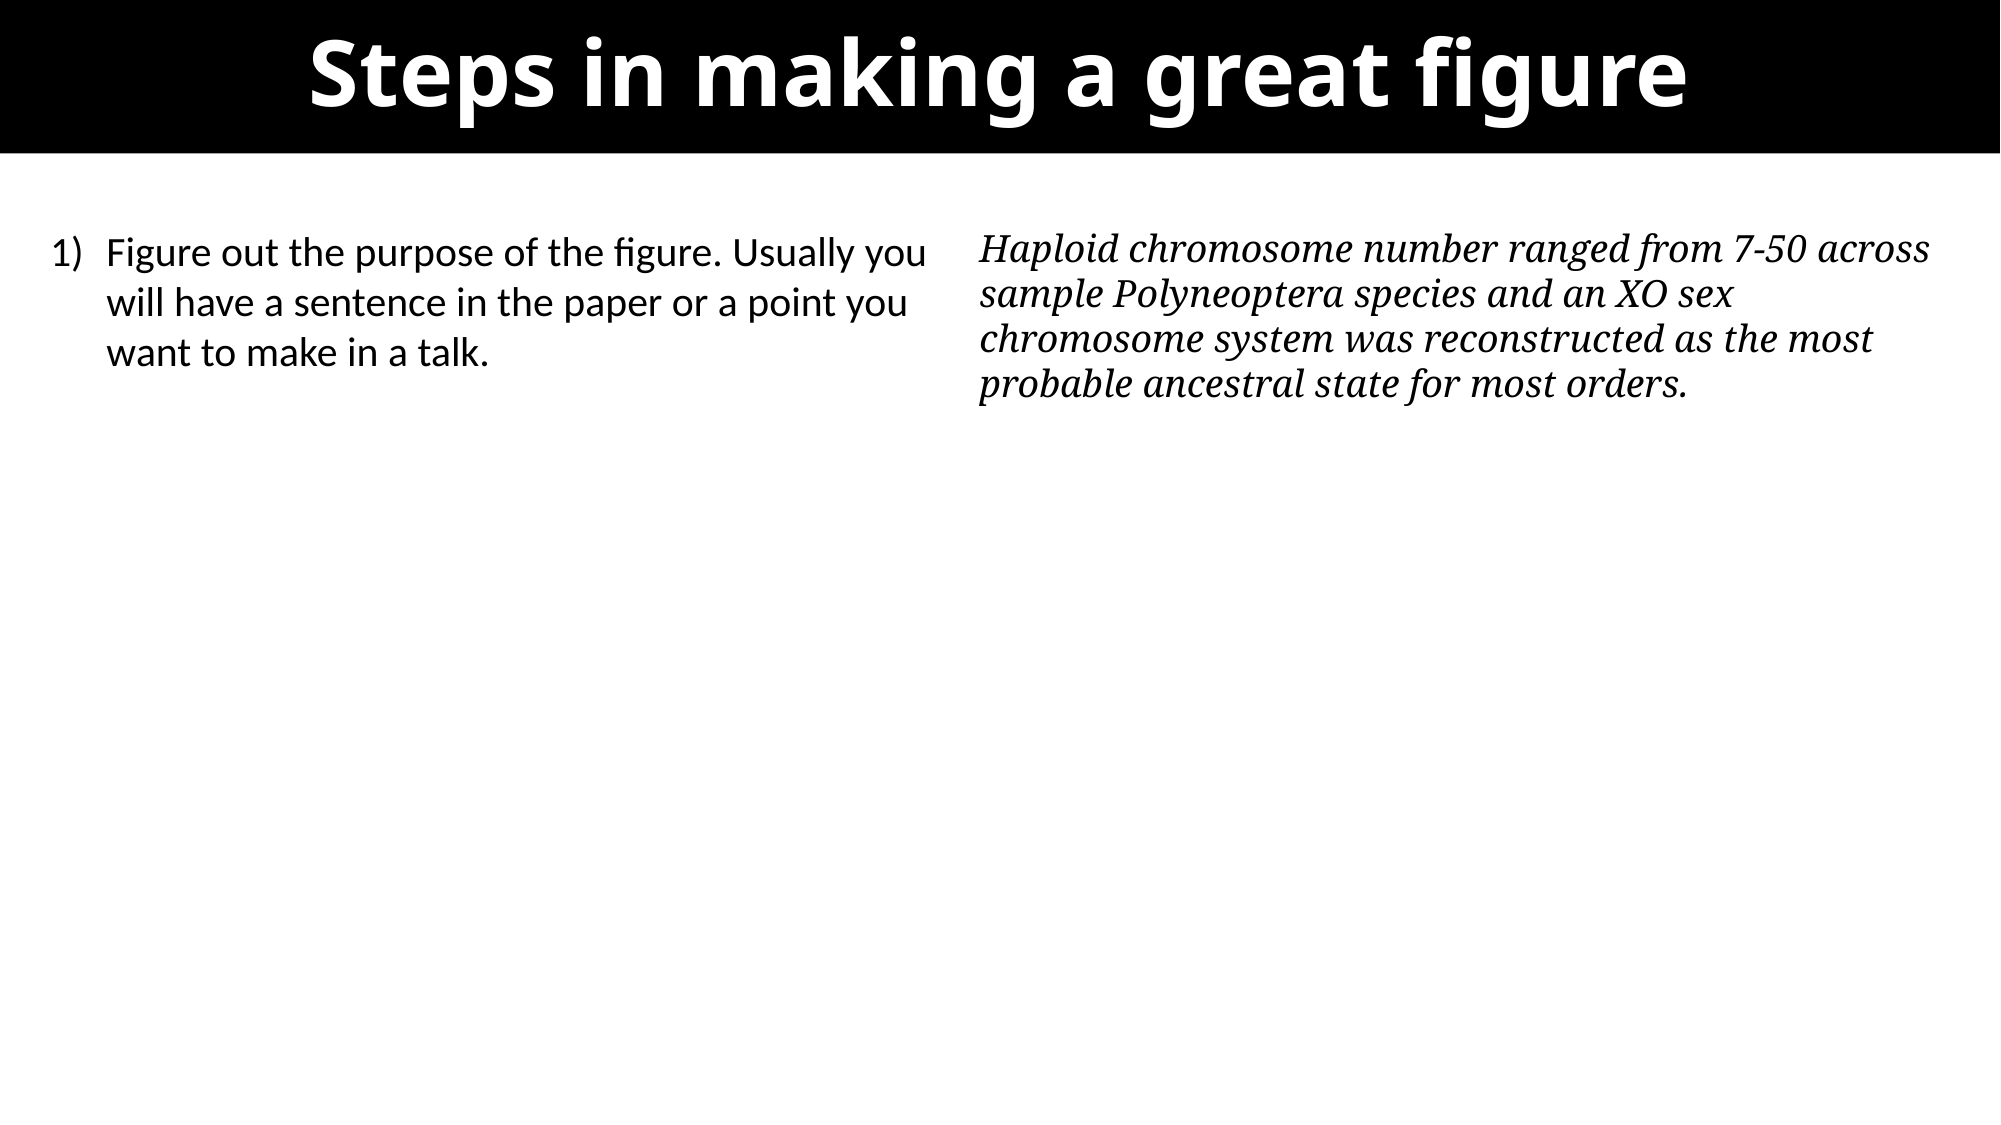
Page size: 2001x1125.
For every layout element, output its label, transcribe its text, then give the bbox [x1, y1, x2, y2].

text_box Figure out the purpose of the figure. Usually you will have a sentence in the paper or a point you want to make in a talk. [35, 217, 988, 533]
text_box Haploid chromosome number ranged from 7-50 across sample Polyneoptera species and an XO sex chromosome system was reconstructed as the most probable ancestral state for most orders. [964, 217, 1965, 413]
title Steps in making a great figure [0, 0, 2000, 154]
